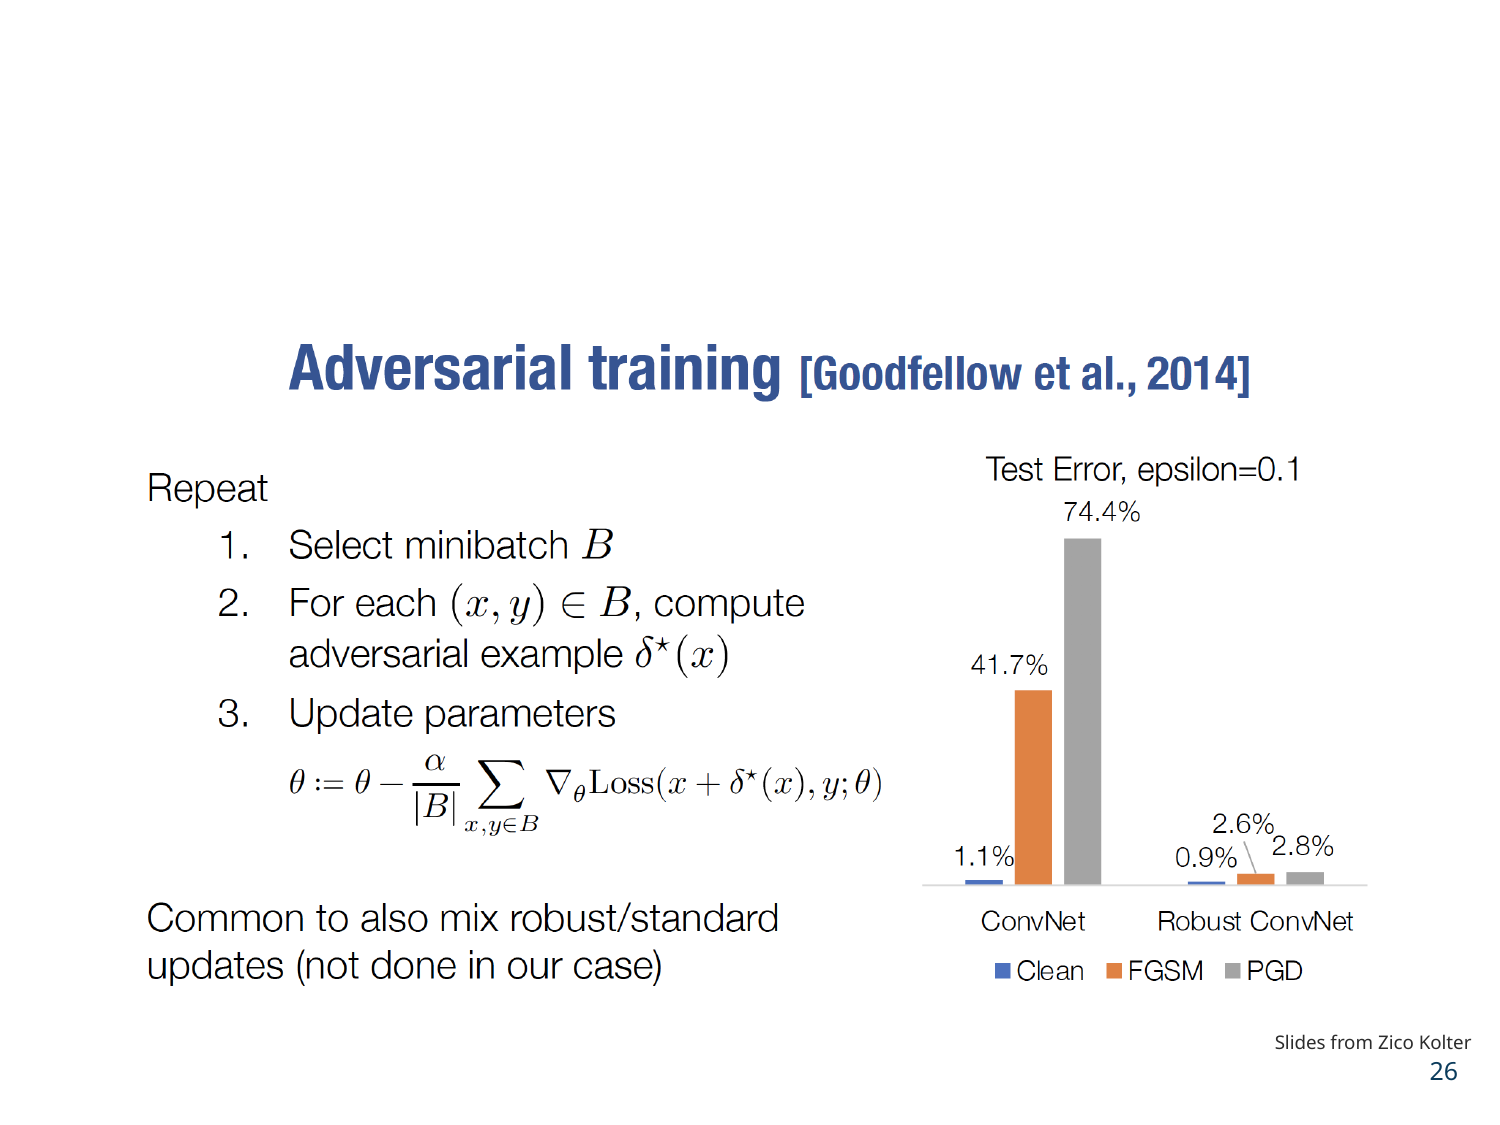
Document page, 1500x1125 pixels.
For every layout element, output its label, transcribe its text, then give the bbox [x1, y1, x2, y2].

text_box Slides from Zico Kolter [1259, 1023, 1486, 1061]
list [103, 317, 1397, 999]
slide_number 26 [1135, 1042, 1473, 1103]
